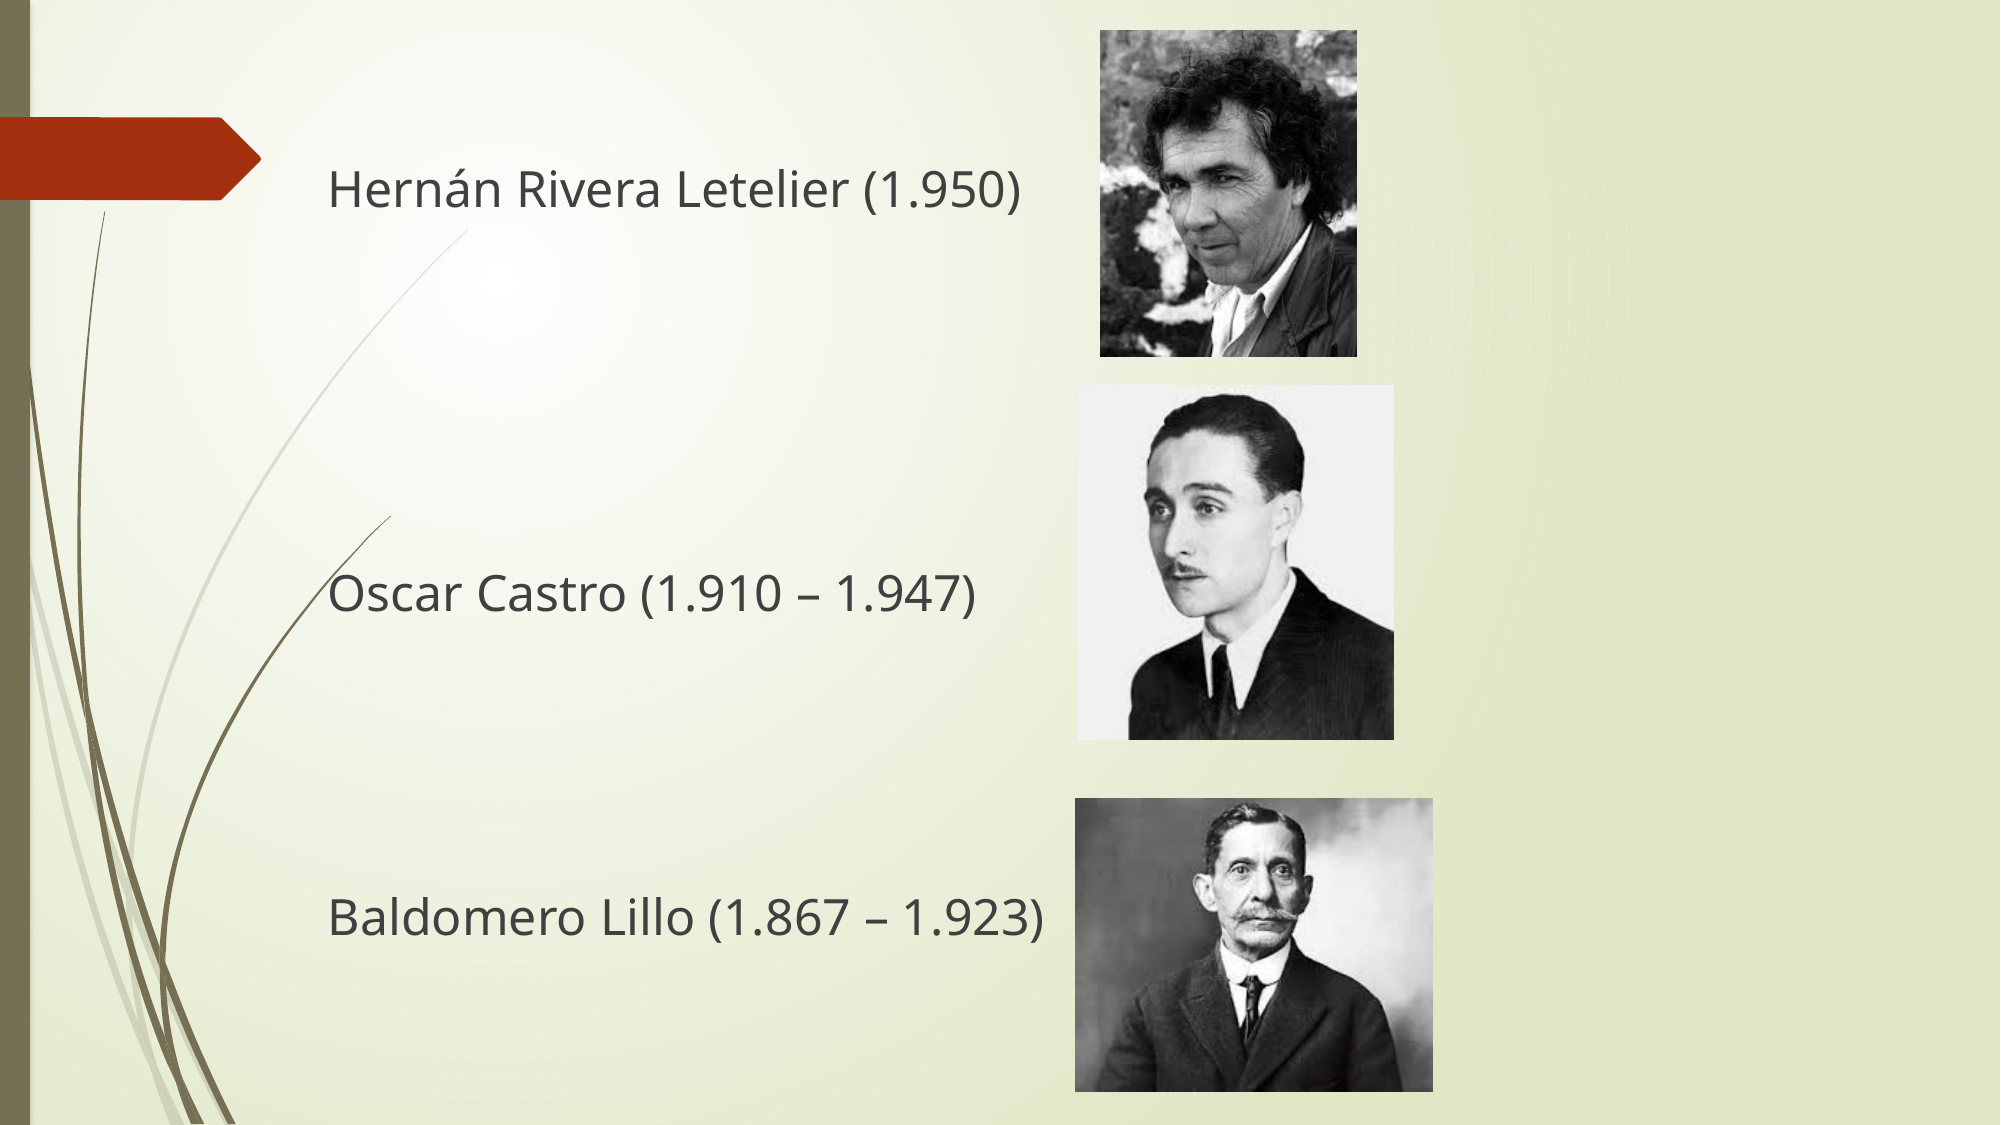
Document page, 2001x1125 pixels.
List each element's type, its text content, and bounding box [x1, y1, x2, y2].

list Hernán Rivera Letelier (1.950) Oscar Castro (1.910 – 1.947) Baldomero Lillo (1.867 – 1.923) [312, 59, 1888, 1063]
picture [1075, 798, 1433, 1092]
picture [1099, 29, 1357, 358]
picture [1078, 385, 1395, 740]
